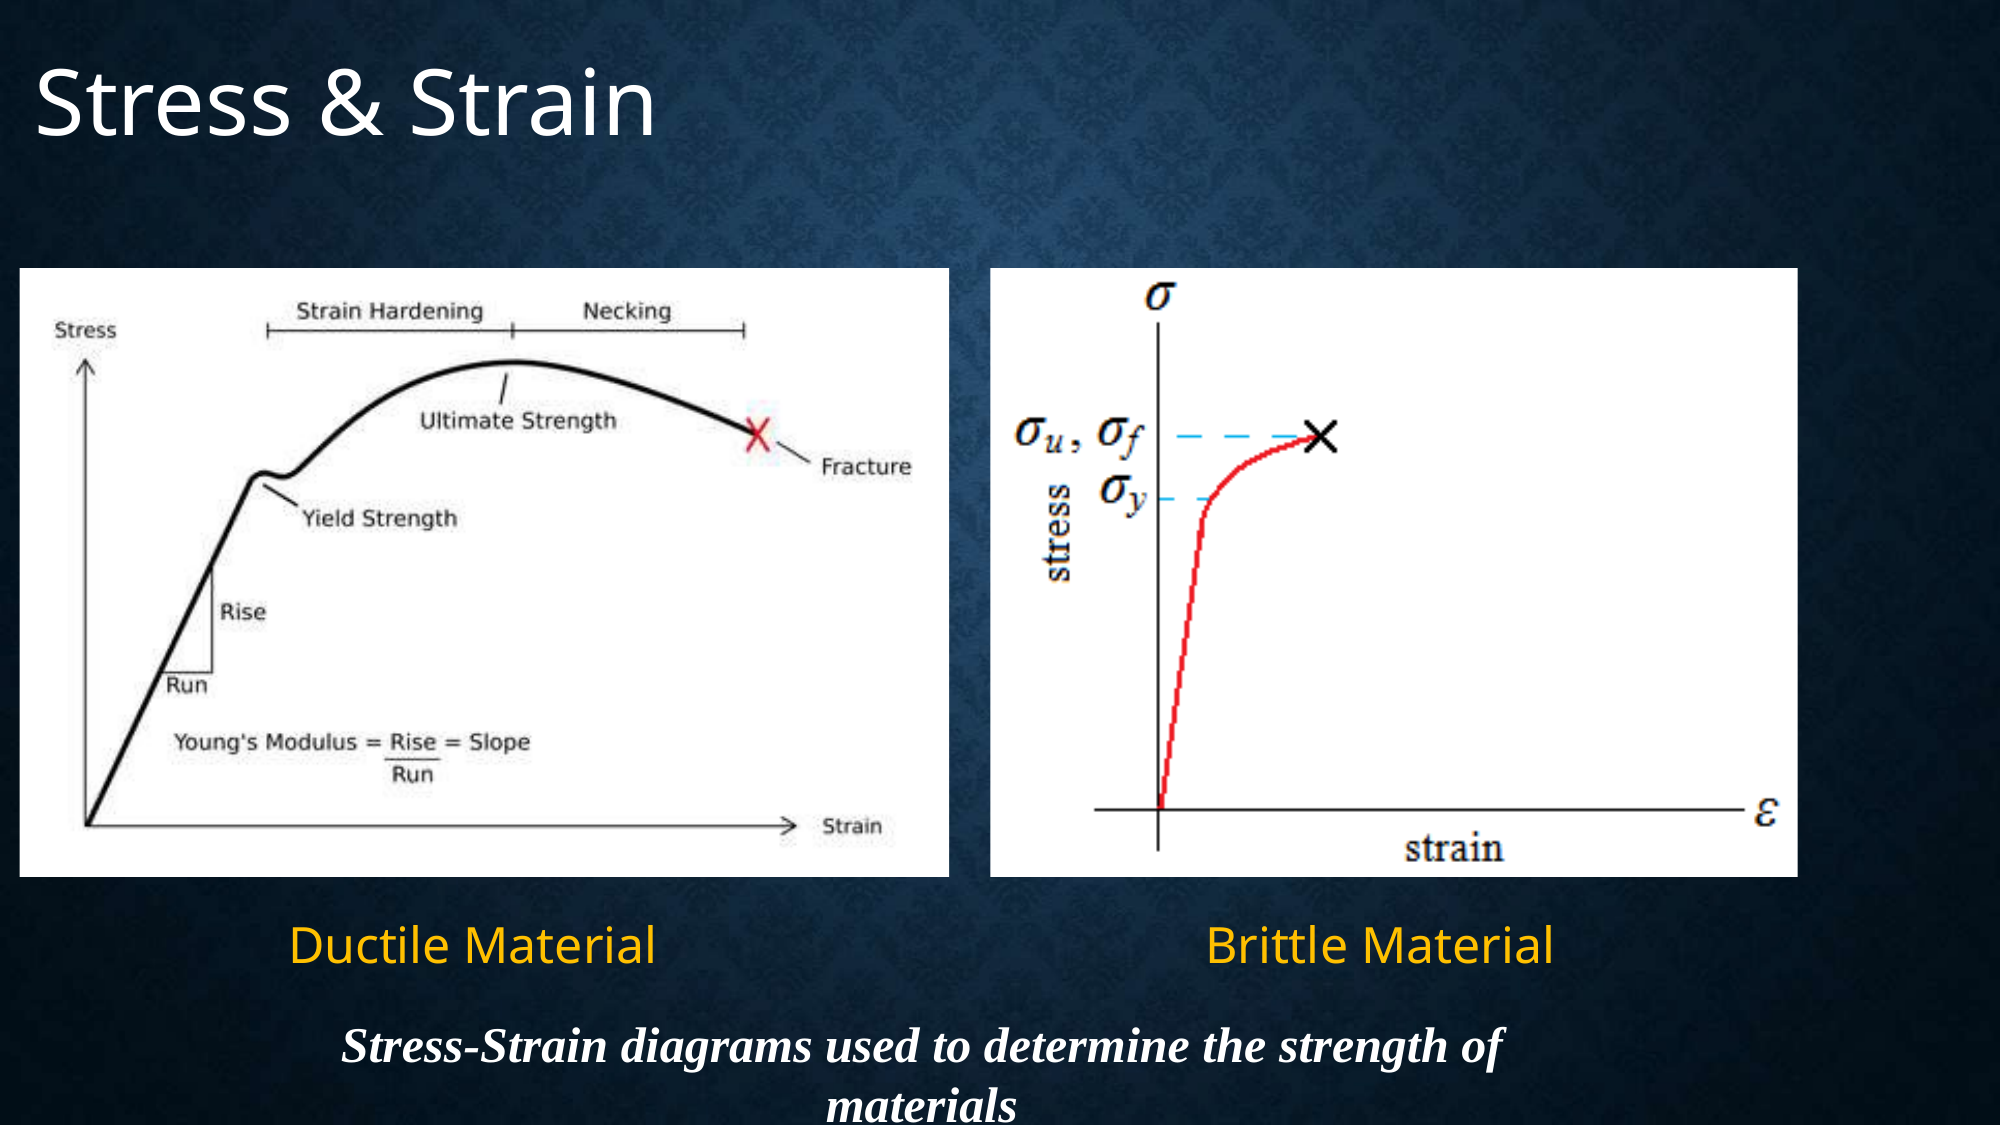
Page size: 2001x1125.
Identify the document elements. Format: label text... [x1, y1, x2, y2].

text_box [19, 268, 950, 877]
picture [0, 0, 2000, 1125]
text_box Stress & Strain [32, 43, 1540, 155]
text_box Ductile Material Brittle Material Stress-Strain diagrams used to determine the strength of materials [241, 913, 1611, 1125]
text_box [990, 268, 1798, 877]
